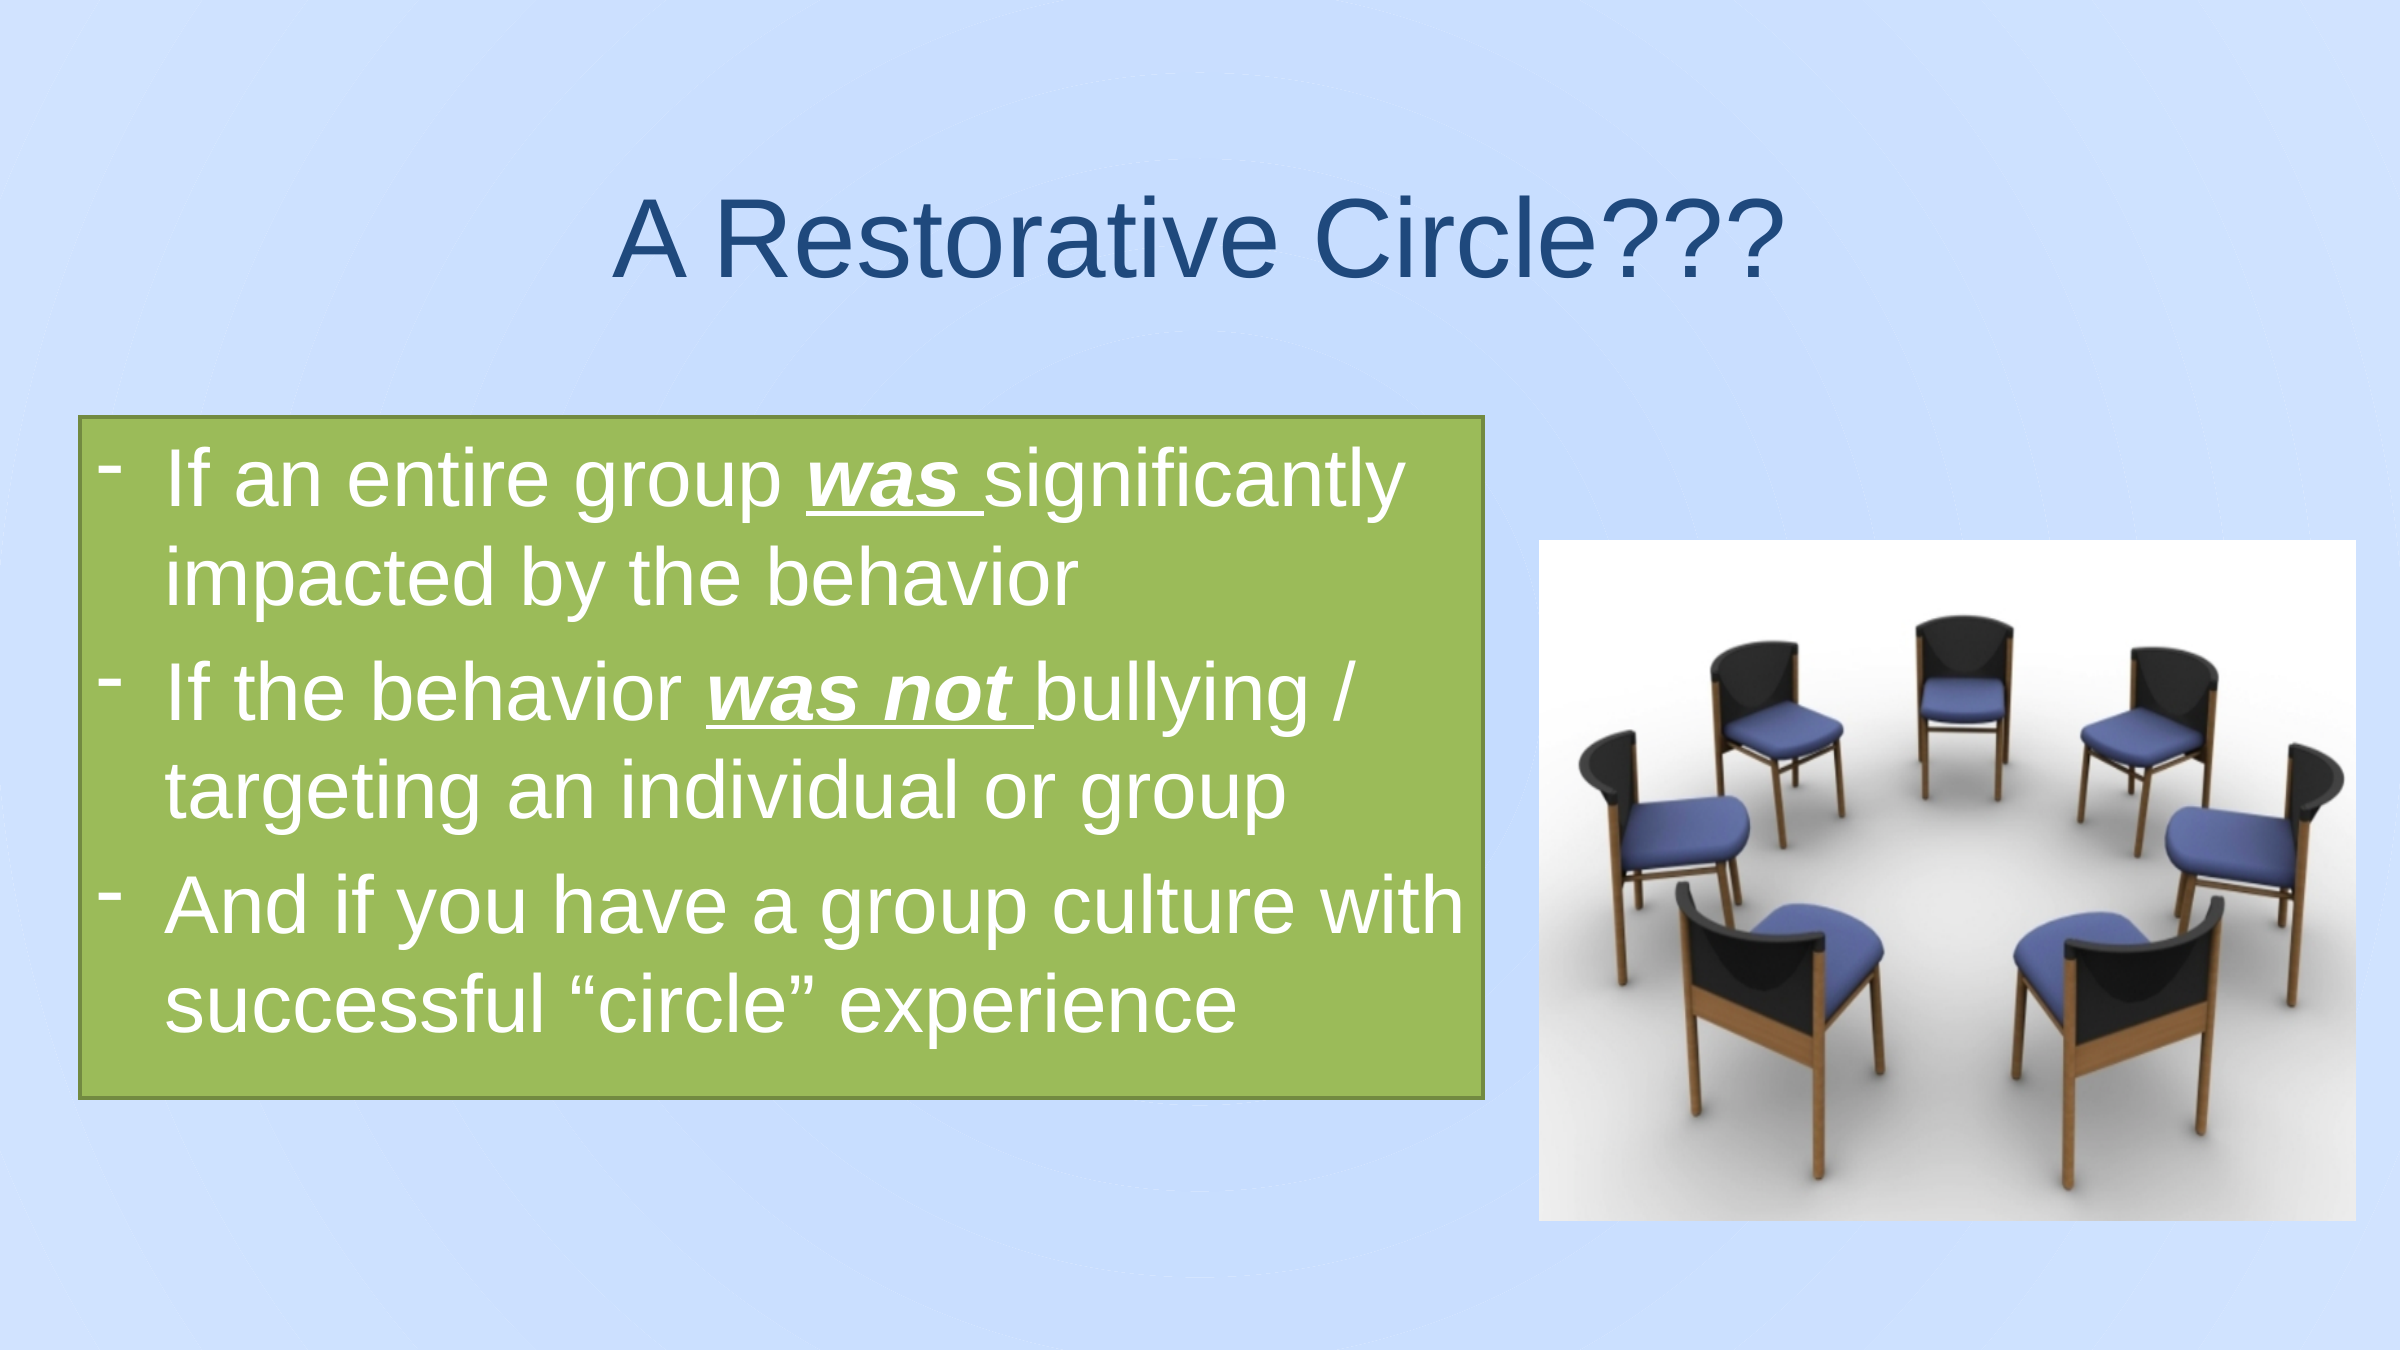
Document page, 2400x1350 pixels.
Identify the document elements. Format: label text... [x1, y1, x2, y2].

picture [1539, 540, 2357, 1222]
list If an entire group was significantly impacted by the behavior If the behavior was not bullying / targeting an individual or group And if you have a group culture with successful “circle” experience [78, 415, 1485, 1100]
title A Restorative Circle??? [179, 119, 2221, 346]
